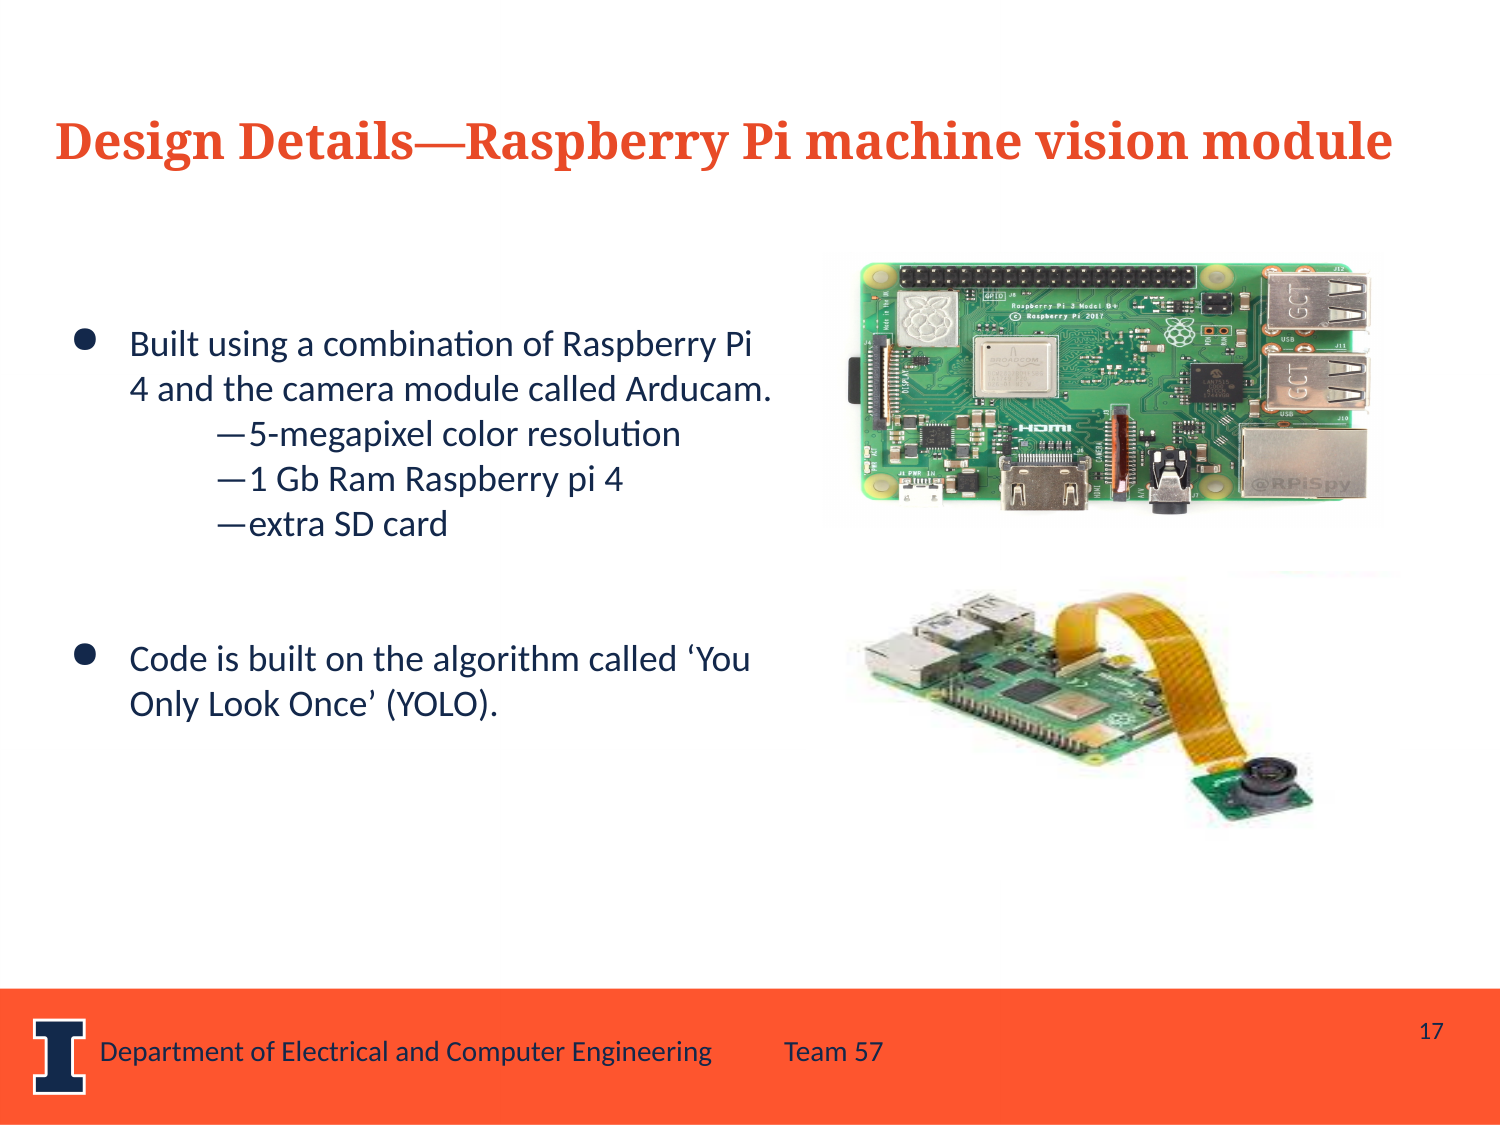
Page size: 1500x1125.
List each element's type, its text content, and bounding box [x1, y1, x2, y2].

text_box Department of Electrical and Computer Engineering [85, 1024, 728, 1075]
slide_number 17 [1121, 999, 1460, 1060]
picture [0, 0, 1500, 1125]
text_box Built using a combination of Raspberry Pi 4 and the camera module called Arducam. —5-megapixel color resolution —1 Gb Ram Raspberry pi 4 —extra SD card Code is built on the algorithm called ‘You Only Look Once’ (YOLO). [39, 311, 790, 731]
text_box Team 57 [769, 1024, 899, 1075]
text_box Design Details—Raspberry Pi machine vision module [40, 34, 1460, 252]
